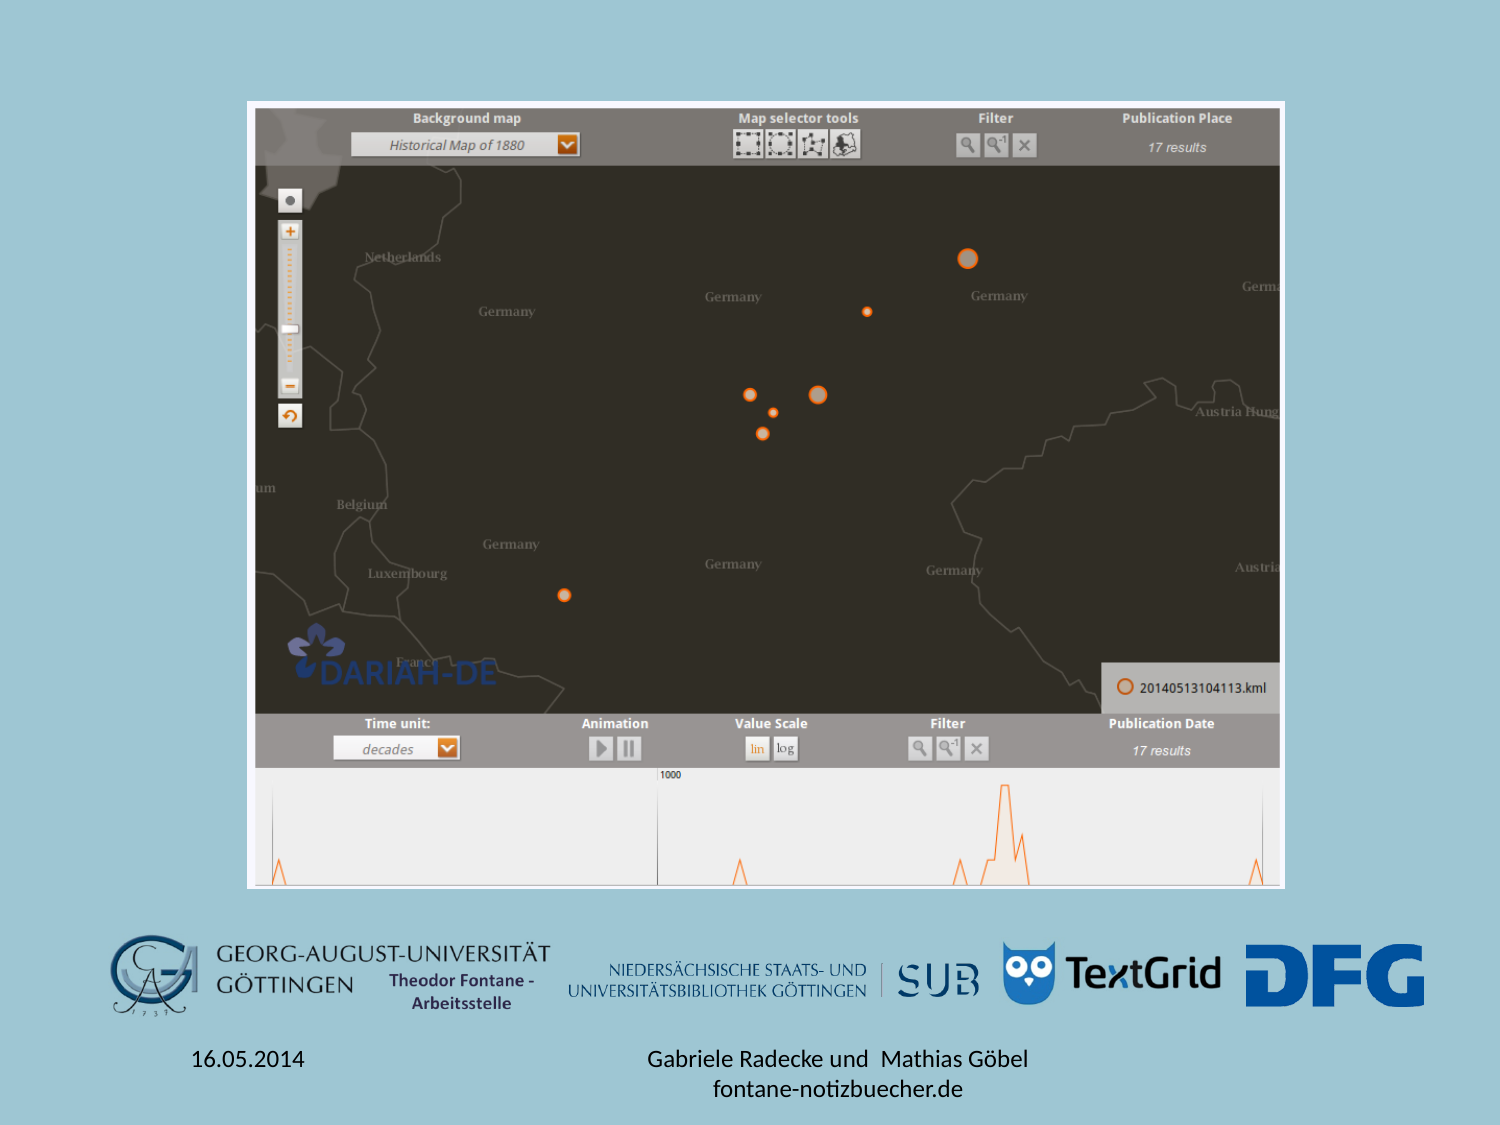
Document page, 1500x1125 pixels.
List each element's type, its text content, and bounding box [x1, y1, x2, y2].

picture [999, 937, 1224, 1007]
picture [1246, 944, 1424, 1007]
picture [98, 932, 559, 1020]
footer Gabriele Radecke und Mathias Göbel fontane-notizbuecher.de [336, 1035, 1341, 1095]
picture [247, 101, 1286, 889]
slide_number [159, 1035, 336, 1095]
